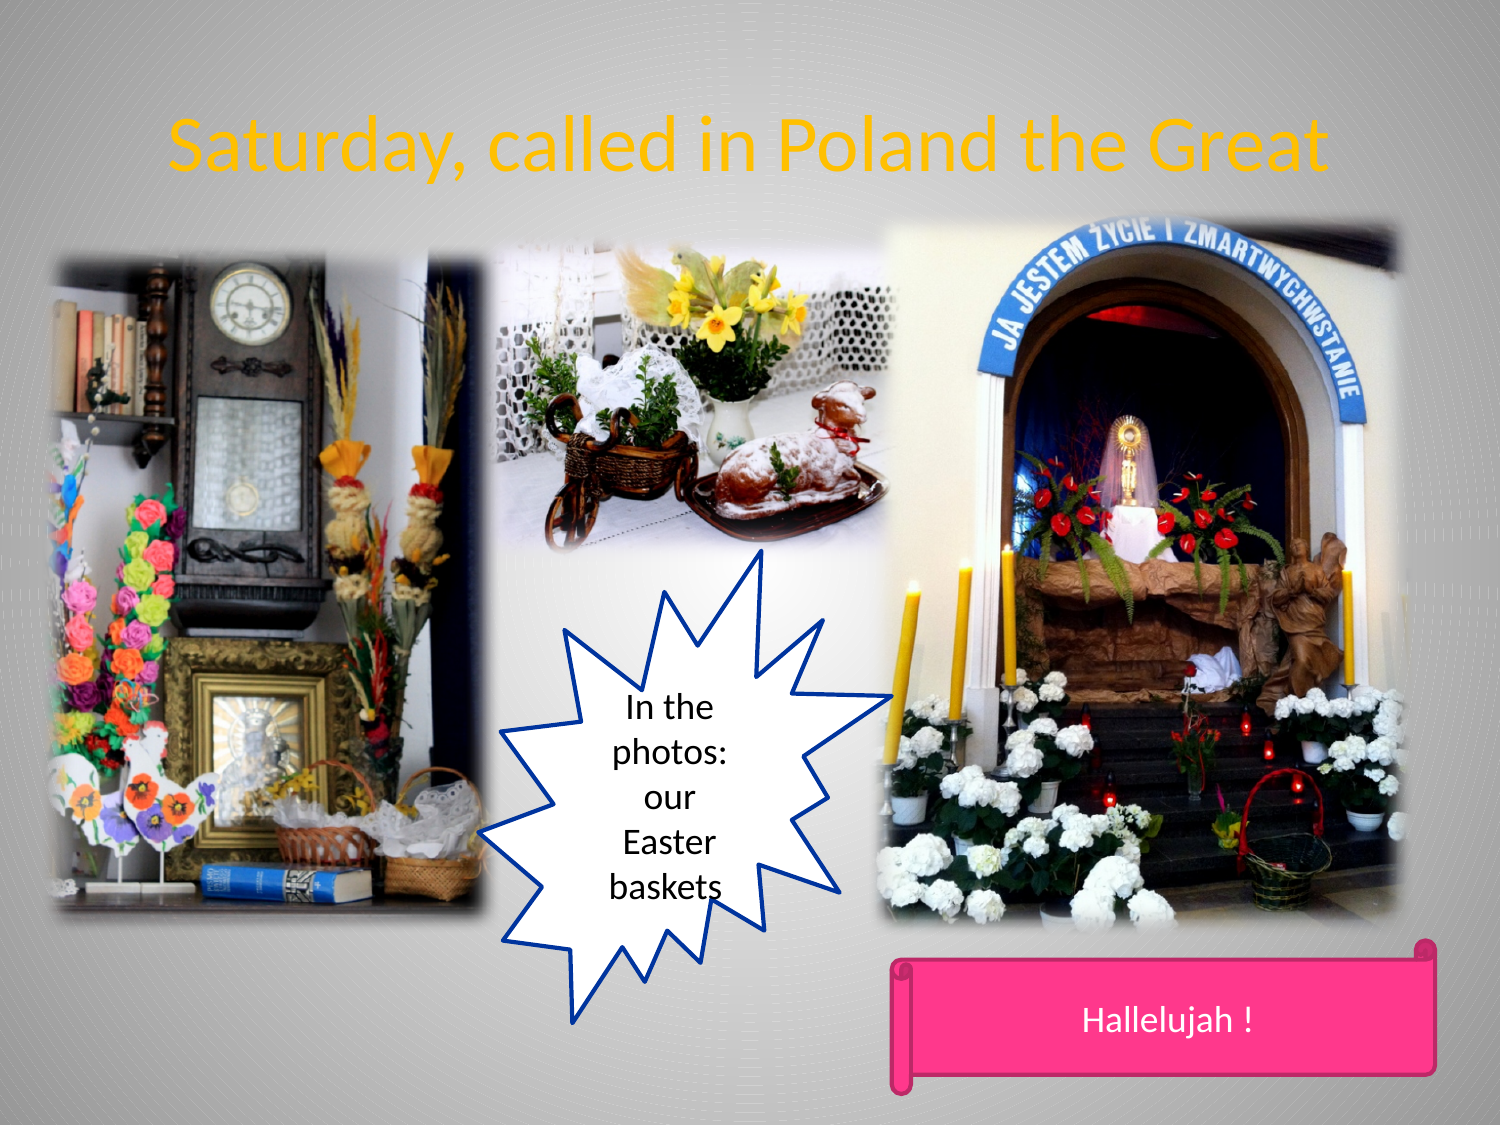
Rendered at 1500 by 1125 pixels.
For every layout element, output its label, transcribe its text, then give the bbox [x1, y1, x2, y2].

picture [867, 207, 1413, 937]
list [478, 231, 862, 564]
picture [41, 243, 503, 934]
text_box Hallelujah ! [889, 938, 1438, 1097]
text_box In the photos: our Easter baskets [500, 571, 862, 1026]
title Saturday, called in Poland the Great [75, 45, 1425, 233]
